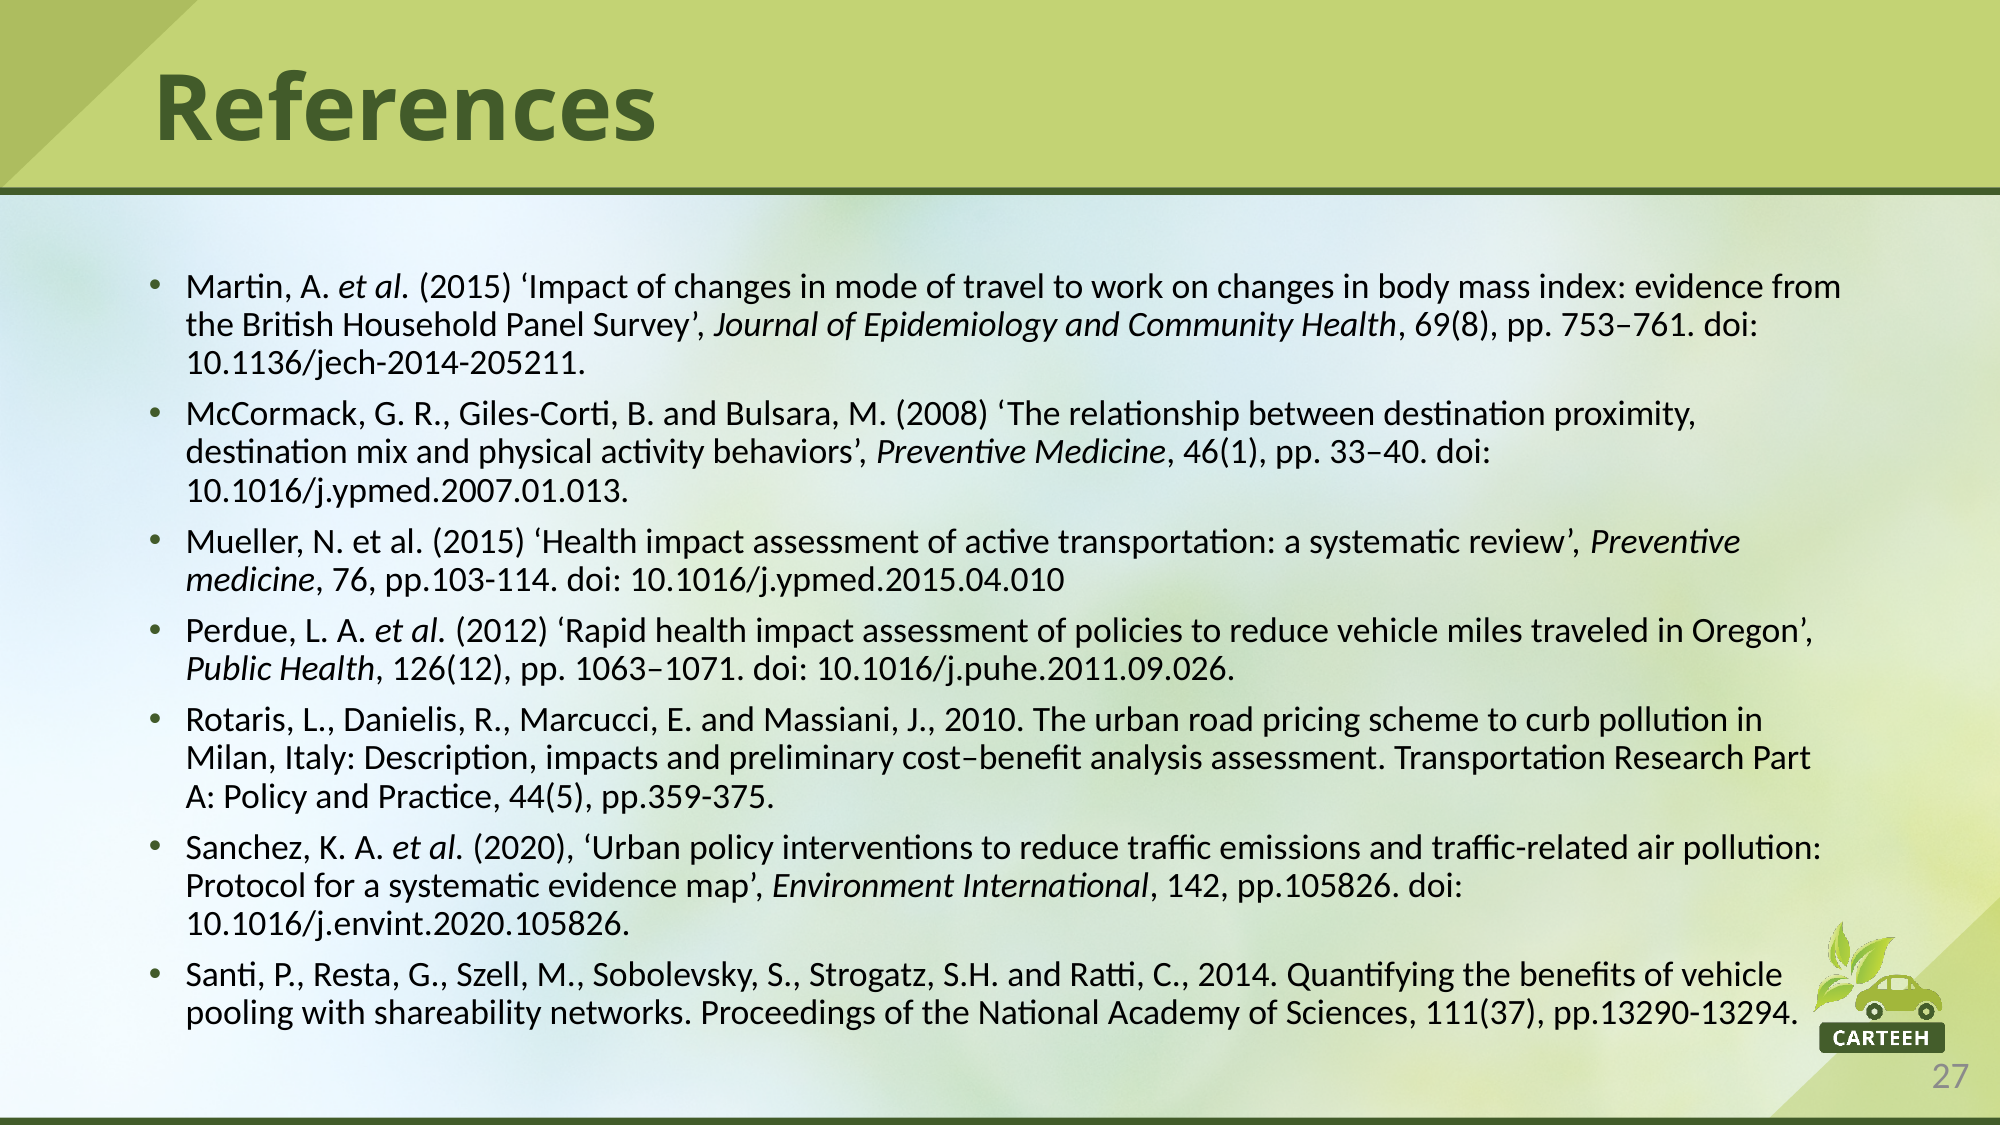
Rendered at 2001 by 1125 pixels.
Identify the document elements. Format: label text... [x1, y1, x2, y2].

title References [137, 34, 1863, 188]
list Martin, A. et al. (2015) ‘Impact of changes in mode of travel to work on changes in body mass index: evidence from the British Household Panel Survey’, Journal of Epidemiology and Community Health, 69(8), pp. 753–761. doi: 10.1136/jech-2014-205211. McCormack, G. R., Giles-Corti, B. and Bulsara, M. (2008) ‘The relationship between destination proximity, destination mix and physical activity behaviors’, Preventive Medicine, 46(1), pp. 33–40. doi: 10.1016/j.ypmed.2007.01.013. Mueller, N. et al. (2015) ‘Health impact assessment of active transportation: a systematic review’, Preventive medicine, 76, pp.103-114. doi: 10.1016/j.ypmed.2015.04.010 Perdue, L. A. et al. (2012) ‘Rapid health impact assessment of policies to reduce vehicle miles traveled in Oregon’, Public Health, 126(12), pp. 1063–1071. doi: 10.1016/j.puhe.2011.09.026. Rotaris, L., Danielis, R., Marcucci, E. and Massiani, J., 2010. The urban road pricing scheme to curb pollution in Milan, Italy: Description, impacts and preliminary cost–benefit analysis assessment. Transportation Research Part A: Policy and Practice, 44(5), pp.359-375. Sanchez, K. A. et al. (2020), ‘Urban policy interventions to reduce traffic emissions and traffic-related air pollution: Protocol for a systematic evidence map’, Environment International, 142, pp.105826. doi: 10.1016/j.envint.2020.105826. Santi, P., Resta, G., Szell, M., Sobolevsky, S., Strogatz, S.H. and Ratti, C., 2014. Quantifying the benefits of vehicle pooling with shareability networks. Proceedings of the National Academy of Sciences, 111(37), pp.13290-13294. [133, 260, 1859, 1043]
picture [1813, 920, 1945, 1053]
